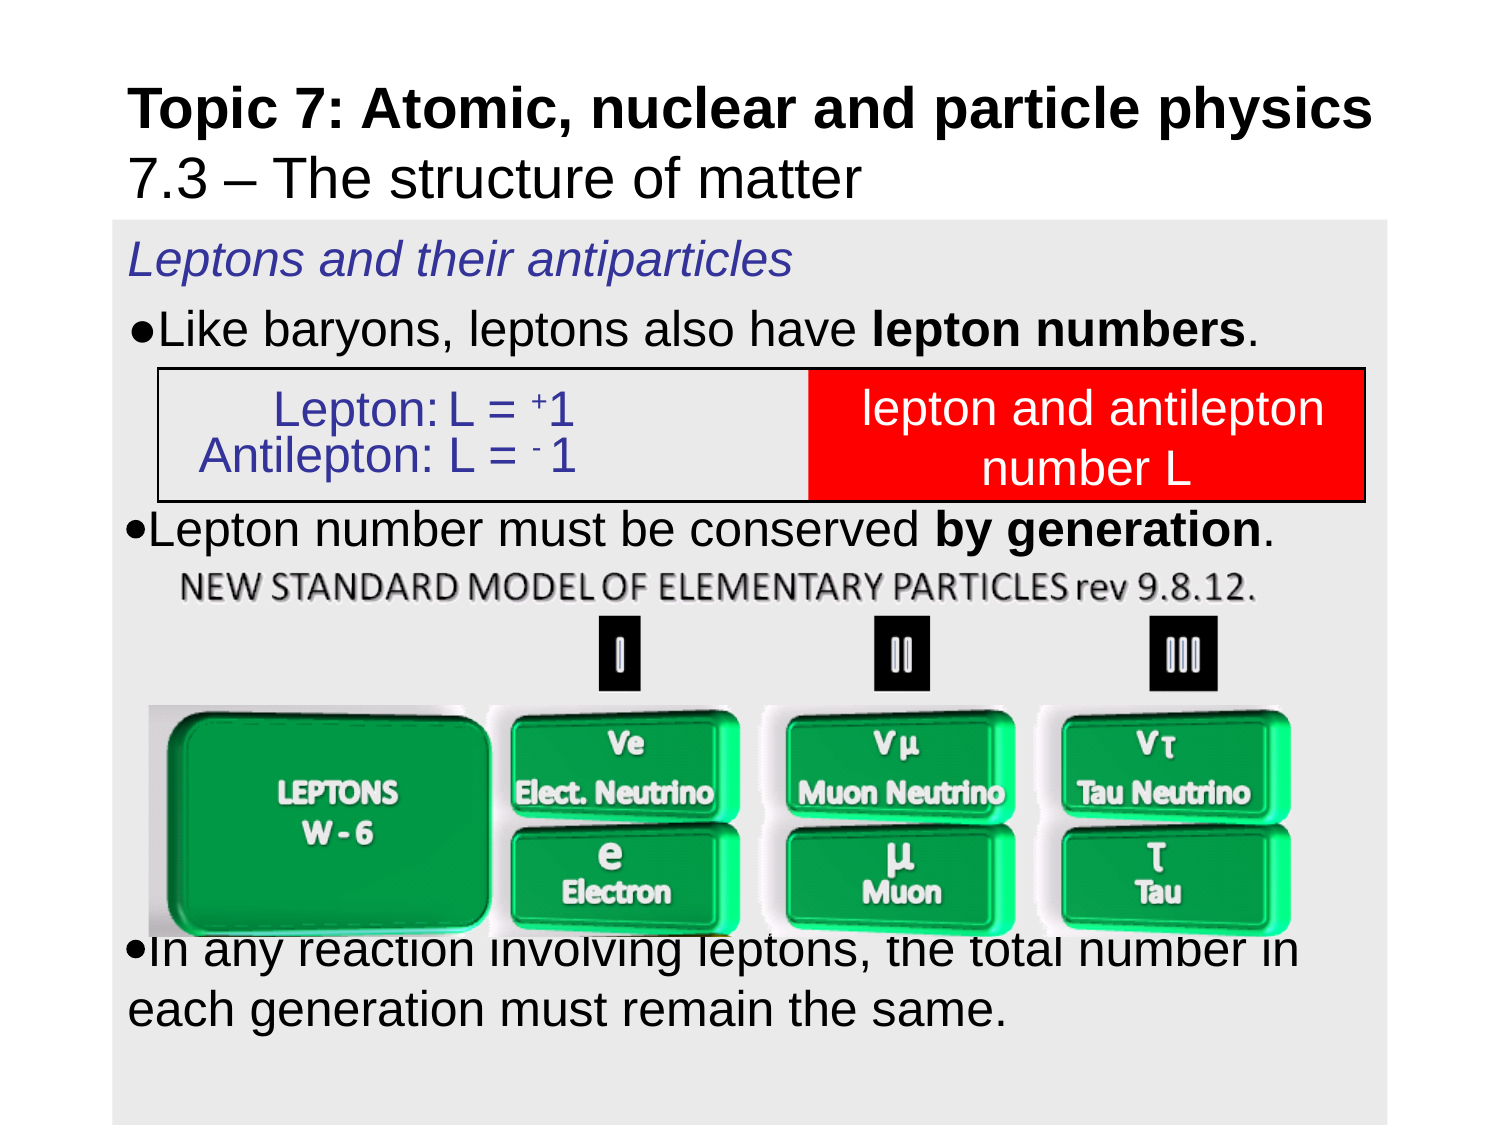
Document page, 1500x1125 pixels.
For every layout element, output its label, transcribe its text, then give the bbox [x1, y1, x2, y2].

picture [158, 559, 1309, 693]
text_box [157, 367, 1366, 504]
title Topic 7: Atomic, nuclear and particle physics 7.3 – The structure of matter [112, 71, 1447, 209]
text_box Leptons and their antiparticles ●Like baryons, leptons also have lepton numbers. Lepton number must be conserved by generation. In any reaction involving leptons, the total number in each generation must remain the same. [112, 219, 1388, 1125]
picture [148, 705, 1301, 938]
